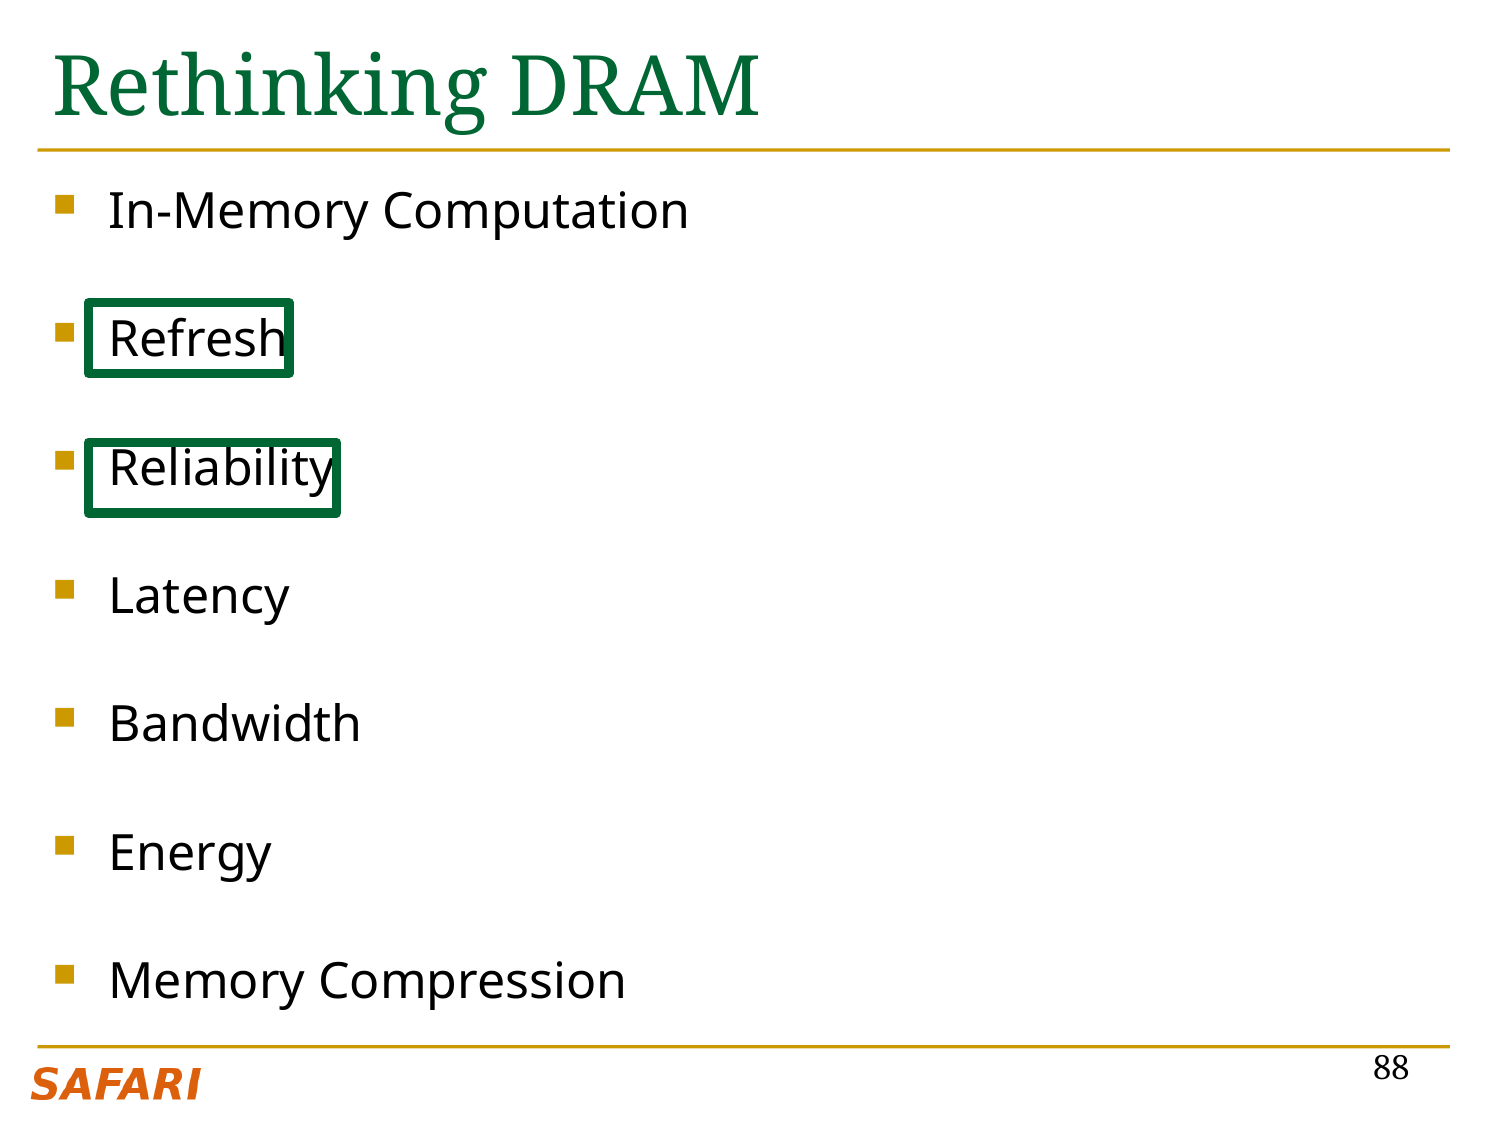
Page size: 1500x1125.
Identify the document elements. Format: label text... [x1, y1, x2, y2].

slide_number 88 [1074, 1023, 1426, 1100]
title Rethinking DRAM [37, 24, 1500, 201]
text_box [86, 301, 291, 376]
text_box [86, 440, 339, 515]
picture [29, 1058, 207, 1110]
list In-Memory Computation Refresh Reliability Latency Bandwidth Energy Memory Compression [37, 170, 1451, 1012]
